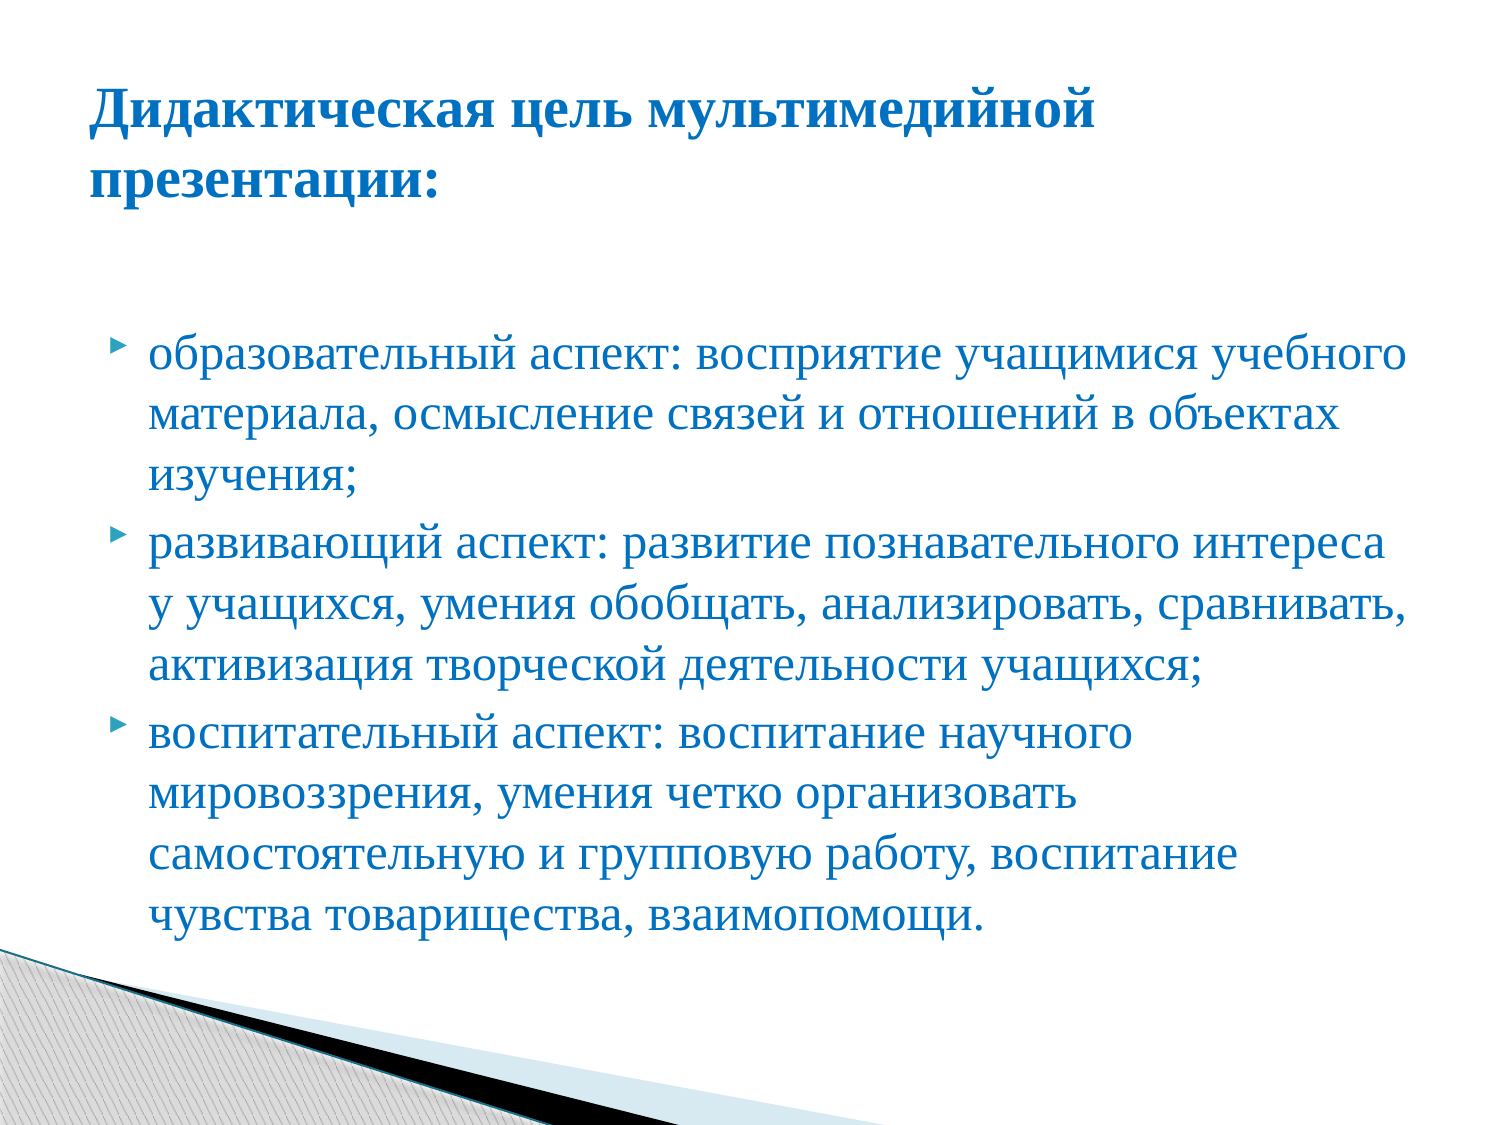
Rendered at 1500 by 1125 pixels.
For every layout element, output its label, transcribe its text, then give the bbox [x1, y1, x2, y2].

list образовательный аспект: восприятие учащимися учебного материала, осмысление связей и отношений в объектах изучения; развивающий аспект: развитие познавательного интереса у учащихся, умения обобщать, анализировать, сравнивать, активизация творческой деятельности учащихся; воспитательный аспект: воспитание научного мировоззрения, умения четко организовать самостоятельную и групповую работу, воспитание чувства товарищества, взаимопомощи. [75, 243, 1425, 986]
title Дидактическая цель мультимедийной презентации: [75, 45, 1425, 233]
